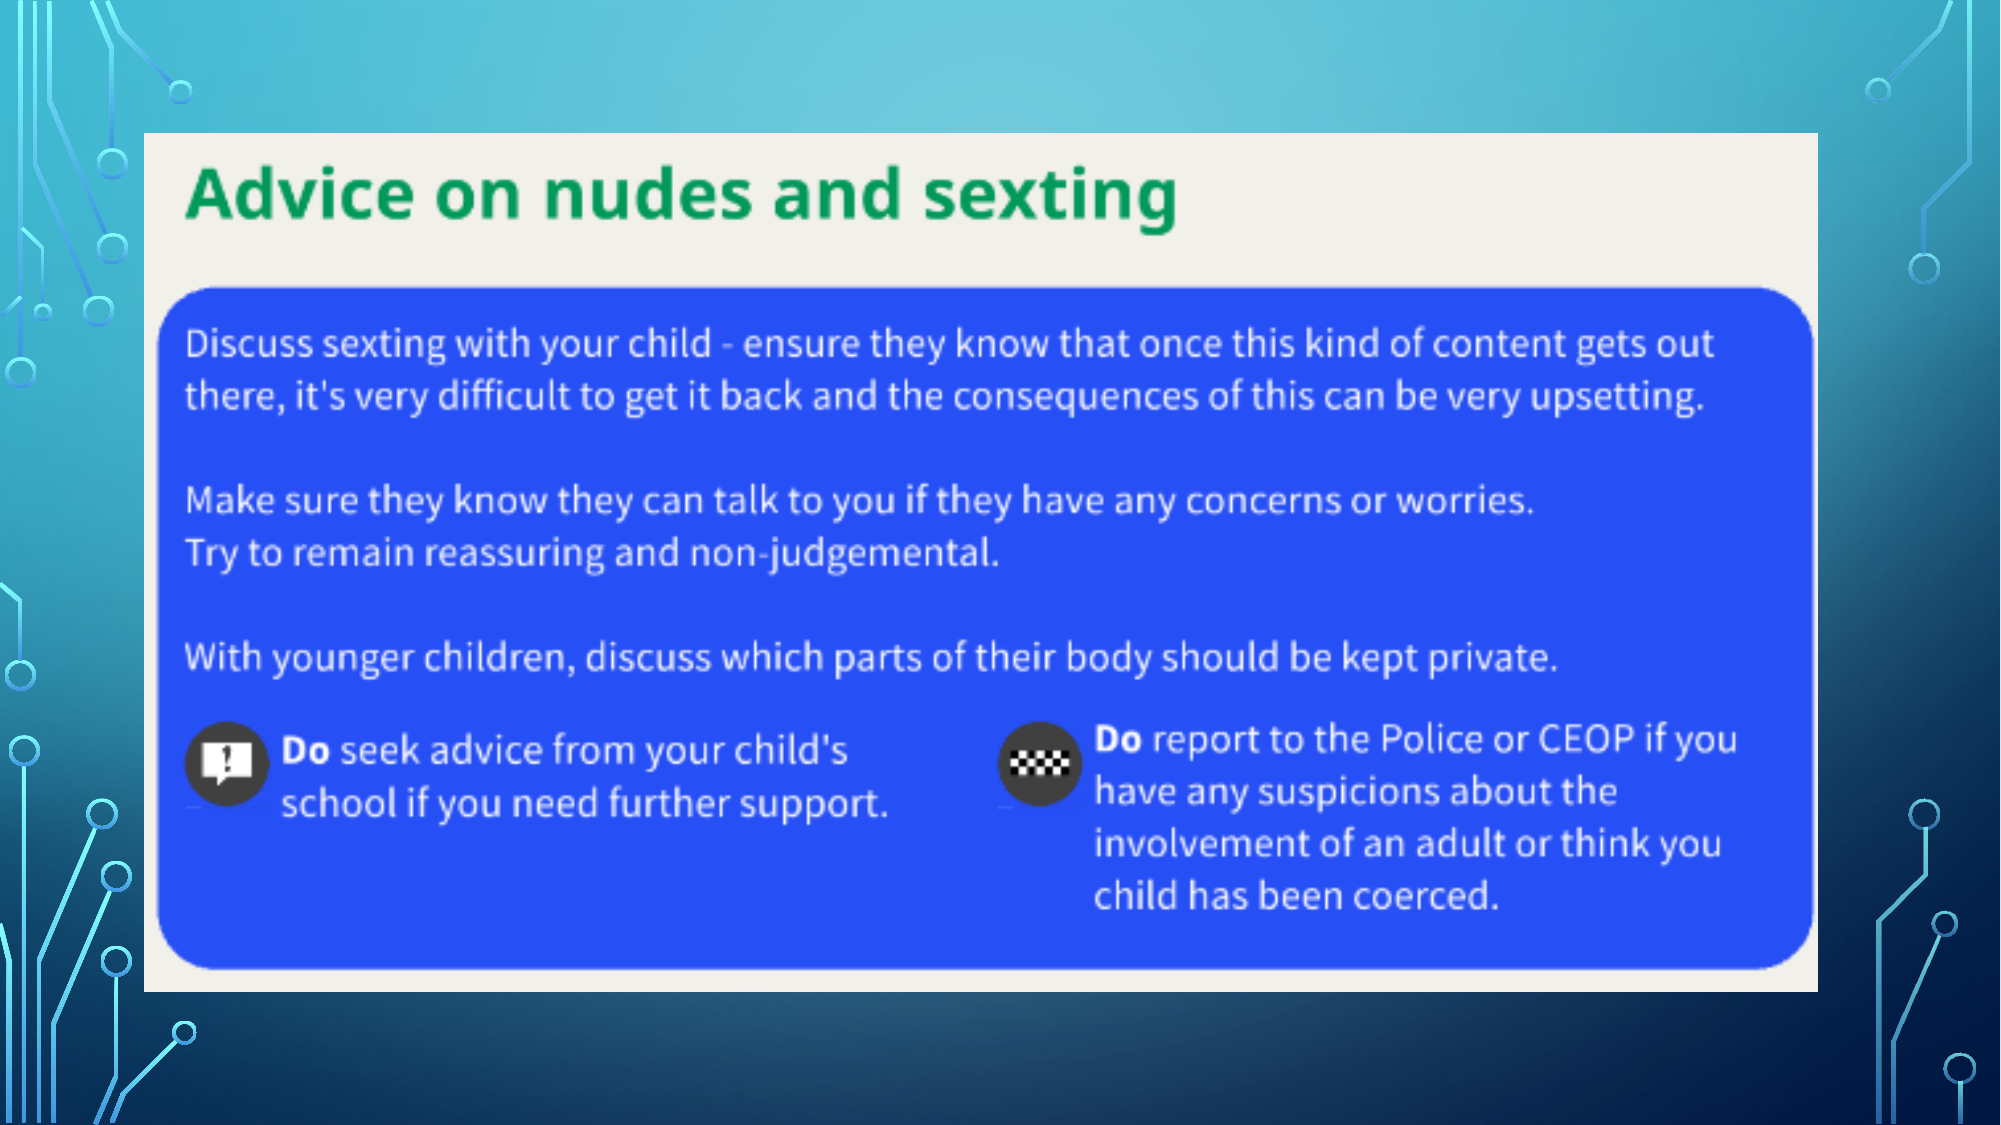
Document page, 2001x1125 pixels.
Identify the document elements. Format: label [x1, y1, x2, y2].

picture [144, 132, 1818, 993]
